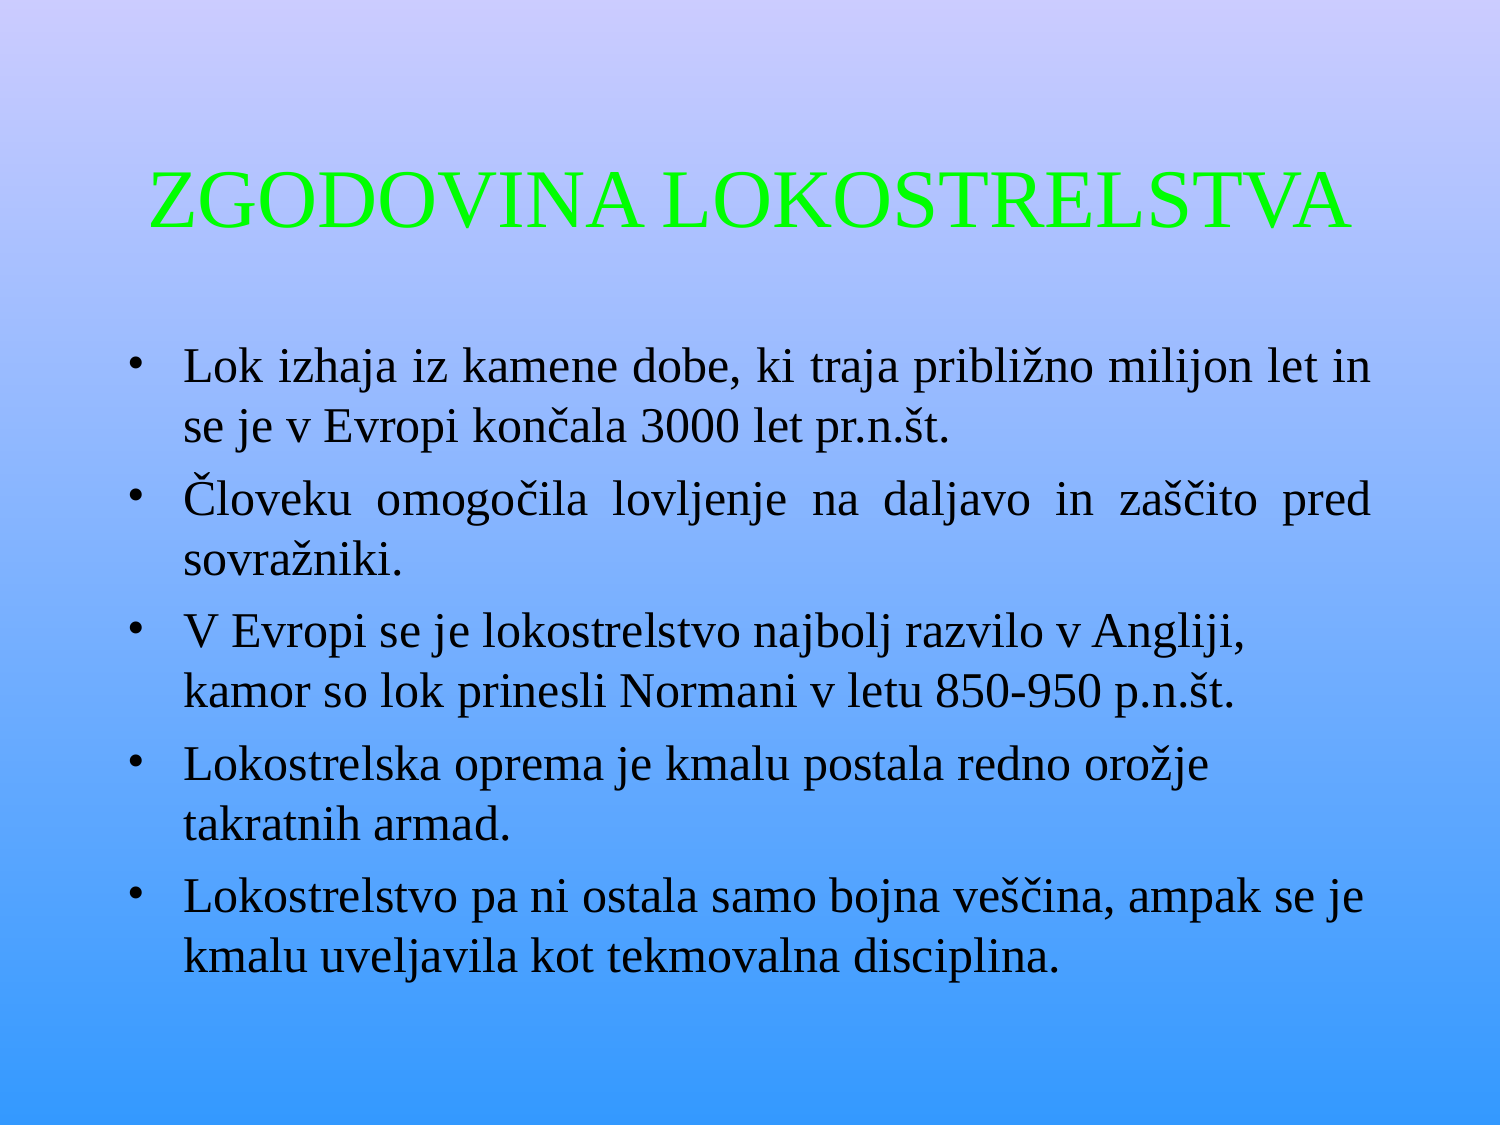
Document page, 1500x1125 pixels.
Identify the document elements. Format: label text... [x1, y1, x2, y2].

list Lok izhaja iz kamene dobe, ki traja približno milijon let in se je v Evropi končala 3000 let pr.n.št. Človeku omogočila lovljenje na daljavo in zaščito pred sovražniki. V Evropi se je lokostrelstvo najbolj razvilo v Angliji, kamor so lok prinesli Normani v letu 850-950 p.n.št. Lokostrelska oprema je kmalu postala redno orožje takratnih armad. Lokostrelstvo pa ni ostala samo bojna veščina, ampak se je kmalu uveljavila kot tekmovalna disciplina. [112, 324, 1388, 1000]
title ZGODOVINA LOKOSTRELSTVA [112, 99, 1388, 288]
